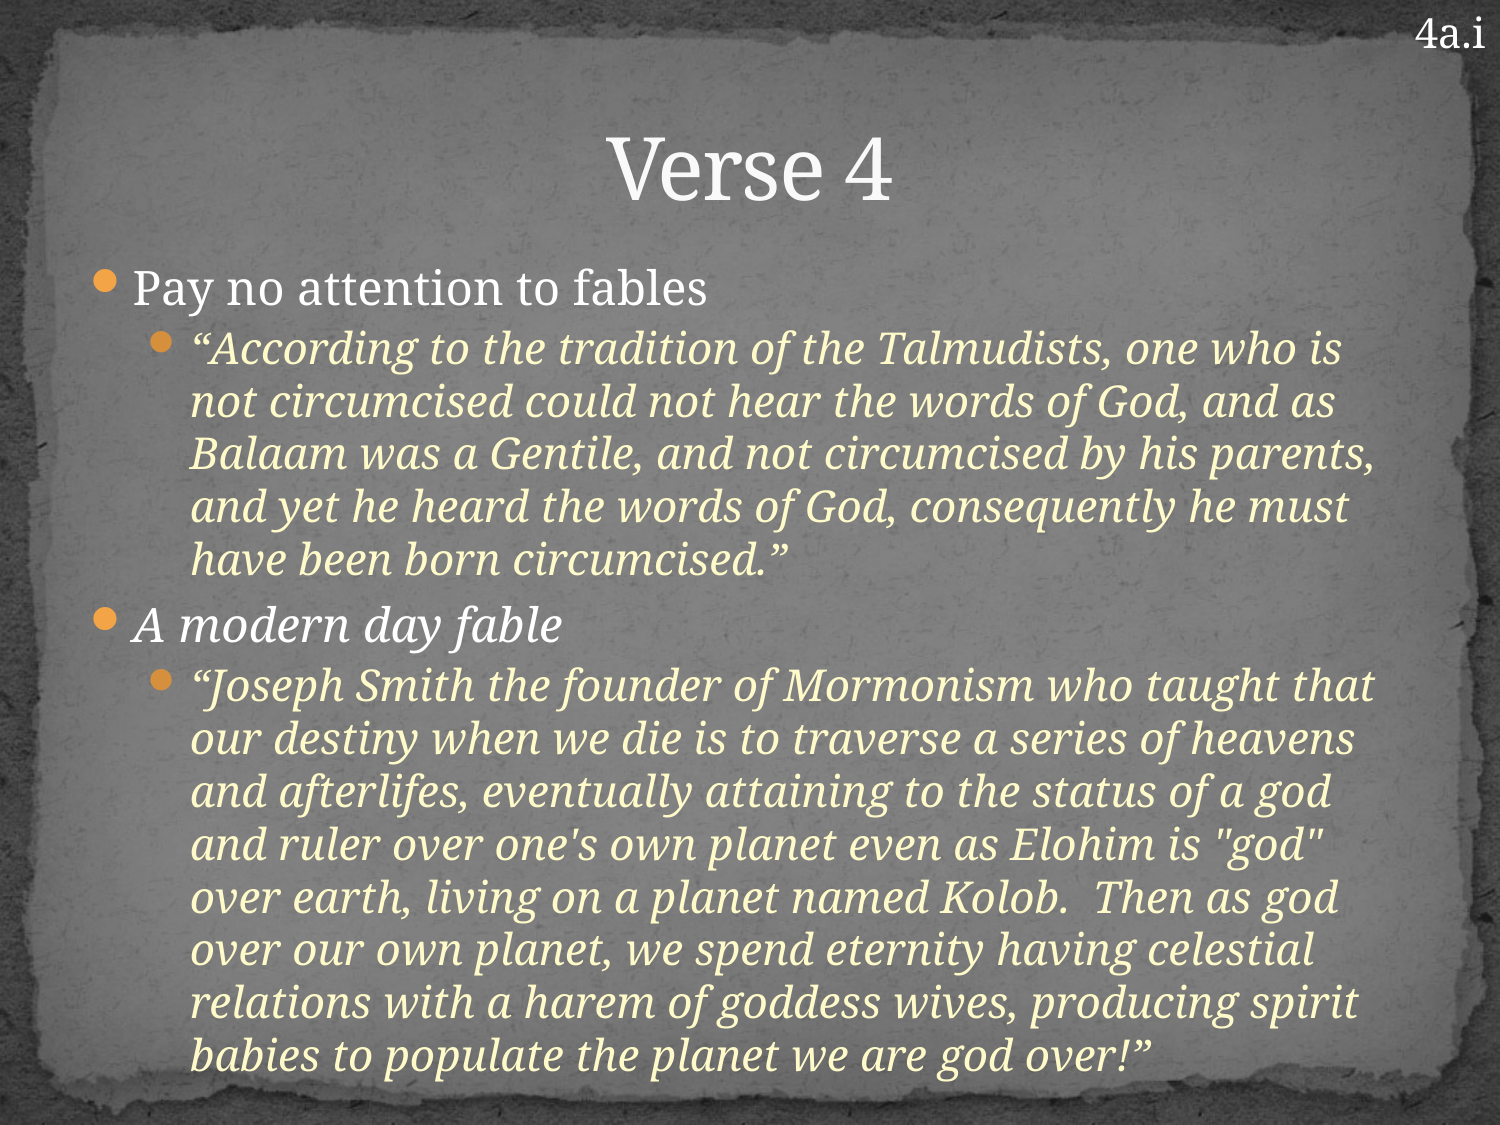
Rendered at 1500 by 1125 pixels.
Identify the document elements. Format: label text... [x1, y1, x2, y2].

footer 4a.i [912, 0, 1500, 63]
list Pay no attention to fables “According to the tradition of the Talmudists, one who is not circumcised could not hear the words of God, and as Balaam was a Gentile, and not circumcised by his parents, and yet he heard the words of God, consequently he must have been born circumcised.” A modern day fable “Joseph Smith the founder of Mormonism who taught that our destiny when we die is to traverse a series of heavens and afterlifes, eventually attaining to the status of a god and ruler over one's own planet even as Elohim is "god" over earth, living on a planet named Kolob. Then as god over our own planet, we spend eternity having celestial relations with a harem of goddess wives, producing spirit babies to populate the planet we are god over!” [74, 249, 1426, 1101]
title Verse 4 [74, 24, 1425, 225]
